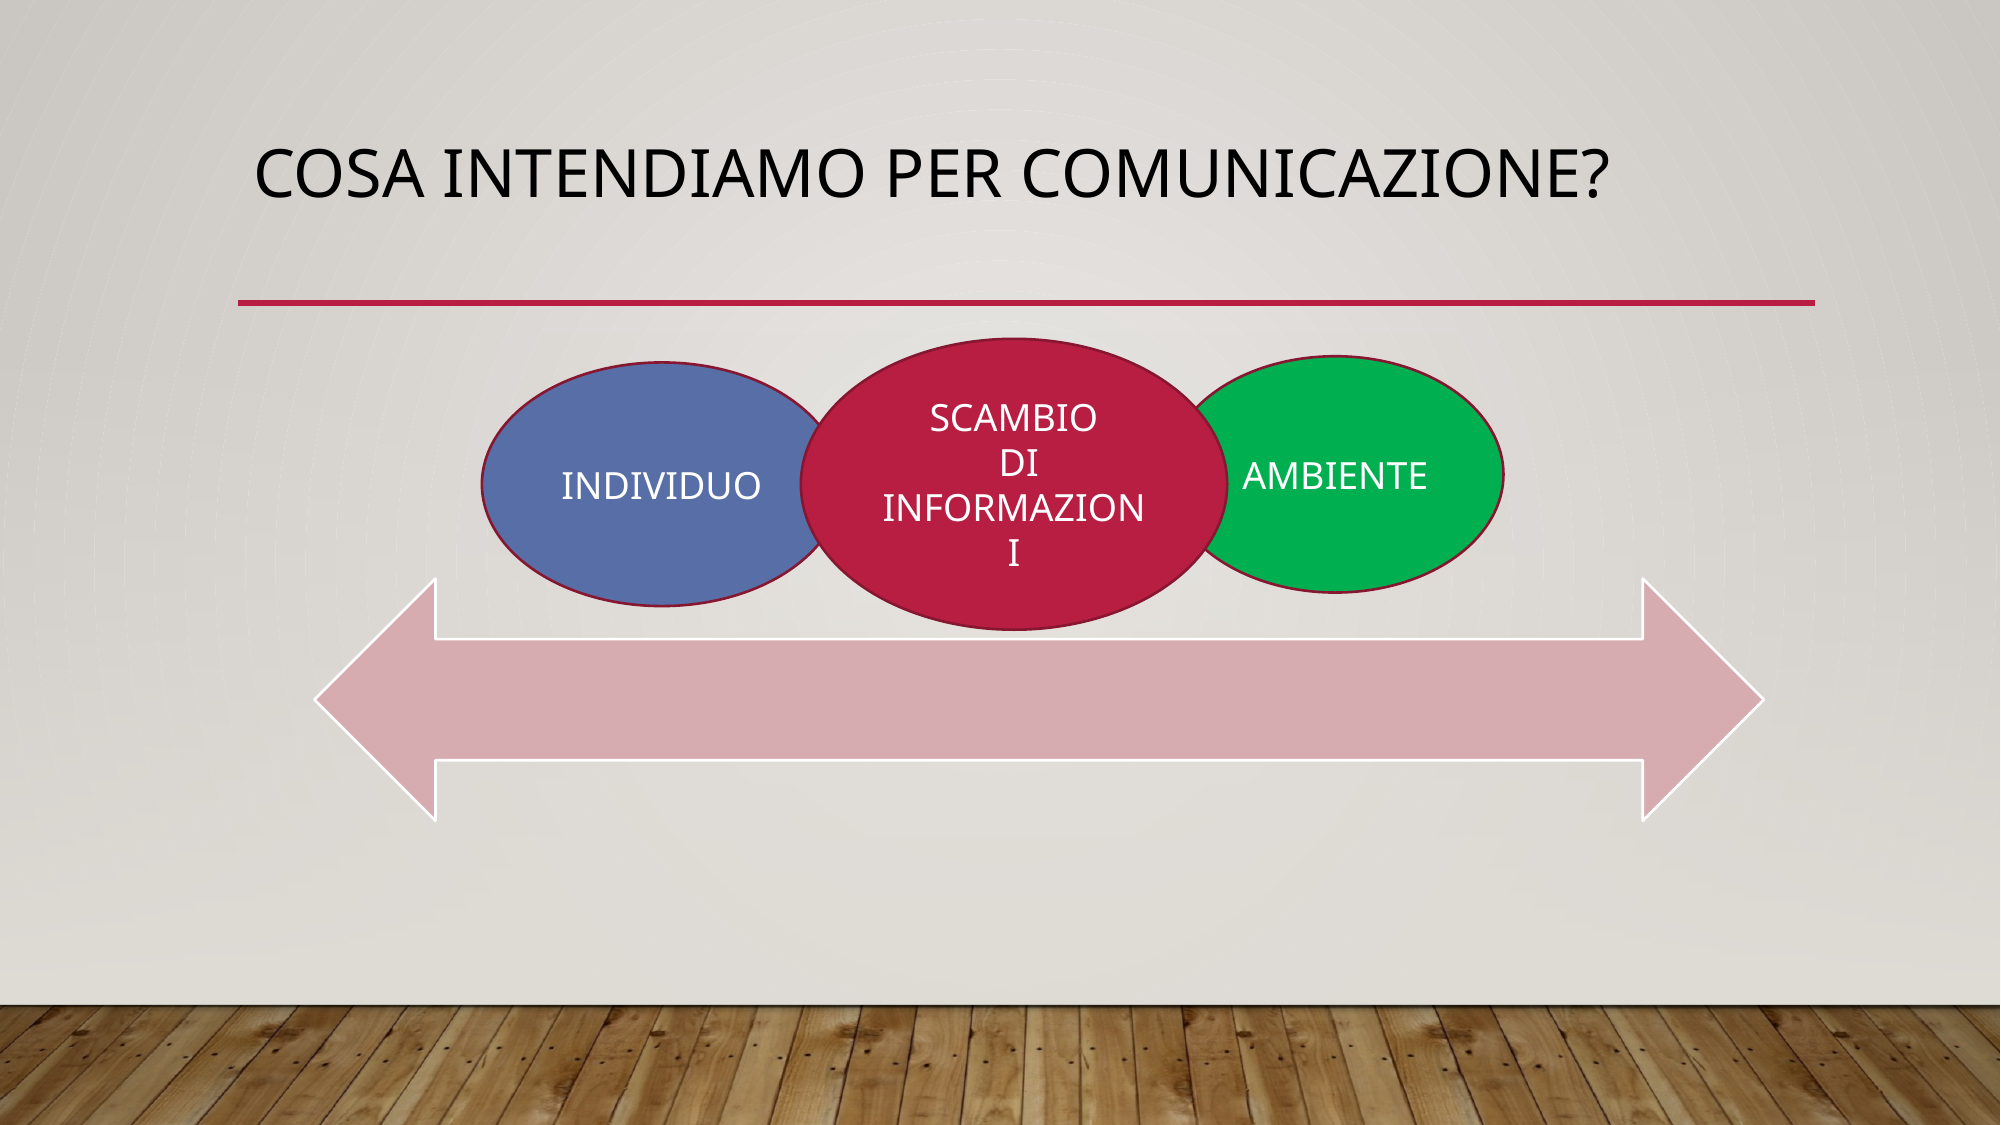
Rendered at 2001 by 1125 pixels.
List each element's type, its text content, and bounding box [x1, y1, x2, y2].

title Cosa intendiamo per comunicazione? [238, 131, 1814, 305]
picture [0, 1005, 2000, 1125]
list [237, 330, 1814, 897]
